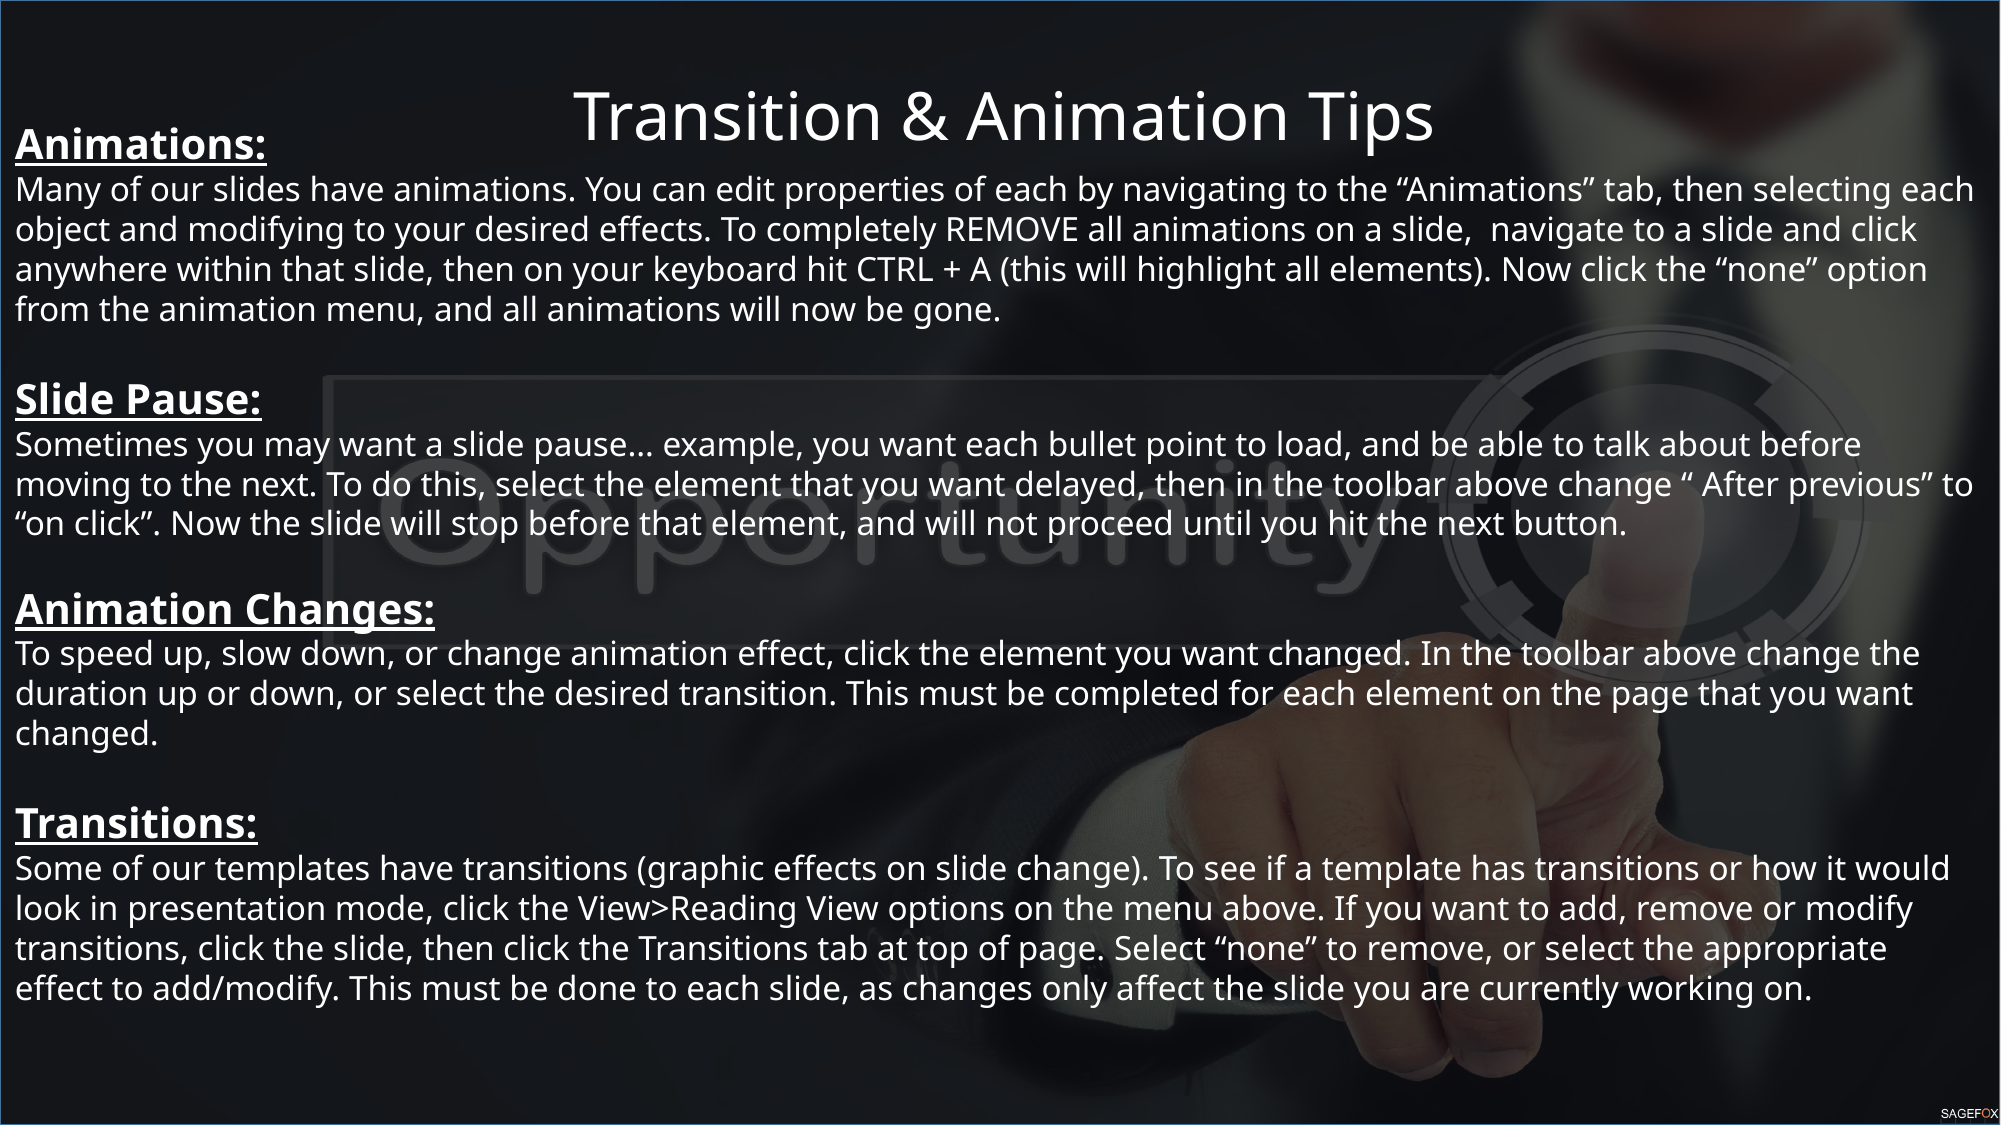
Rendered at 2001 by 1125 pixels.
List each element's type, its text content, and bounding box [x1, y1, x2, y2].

title Transition & Animation Tips [477, 59, 1532, 177]
text_box Animations: Many of our slides have animations. You can edit properties of each by navigating to the “Animations” tab, then selecting each object and modifying to your desired effects. To completely REMOVE all animations on a slide, navigate to a slide and click anywhere within that slide, then on your keyboard hit CTRL + A (this will highlight all elements). Now click the “none” option from the animation menu, and all animations will now be gone. Slide Pause: Sometimes you may want a slide pause… example, you want each bullet point to load, and be able to talk about before moving to the next. To do this, select the element that you want delayed, then in the toolbar above change “ After previous” to “on click”. Now the slide will stop before that element, and will not proceed until you hit the next button. Animation Changes: To speed up, slow down, or change animation effect, click the element you want changed. In the toolbar above change the duration up or down, or select the desired transition. This must be completed for each element on the page that you want changed. Transitions: Some of our templates have transitions (graphic effects on slide change). To see if a template has transitions or how it would look in presentation mode, click the View>Reading View options on the menu above. If you want to add, remove or modify transitions, click the slide, then click the Transitions tab at top of page. Select “none” to remove, or select the appropriate effect to add/modify. This must be done to each slide, as changes only affect the slide you are currently working on. [0, 0, 2000, 1125]
